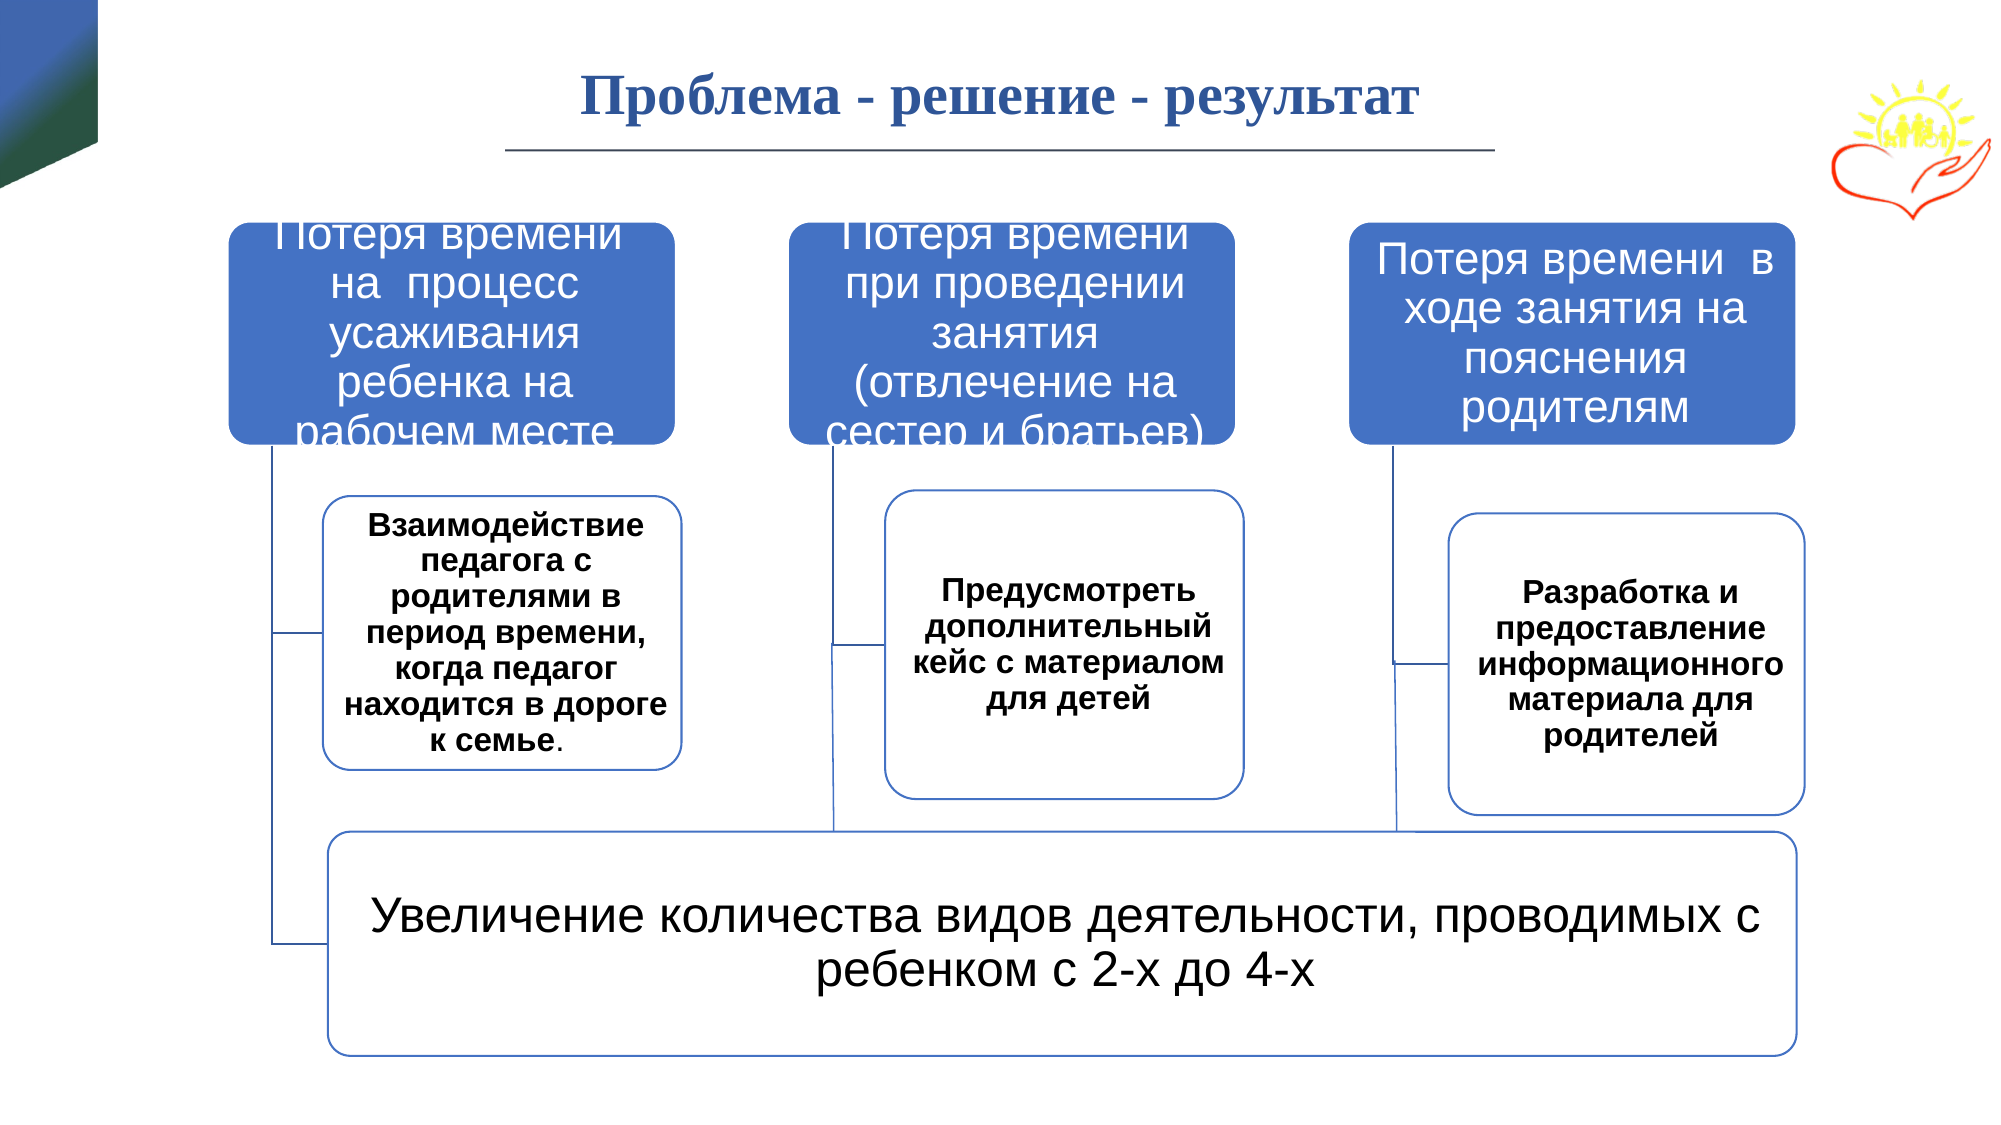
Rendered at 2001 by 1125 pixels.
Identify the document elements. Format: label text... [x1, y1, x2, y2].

picture [1830, 79, 1992, 222]
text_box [83, 221, 1941, 1056]
picture [0, 0, 99, 191]
text_box Проблема - решение - результат [131, 48, 1869, 134]
